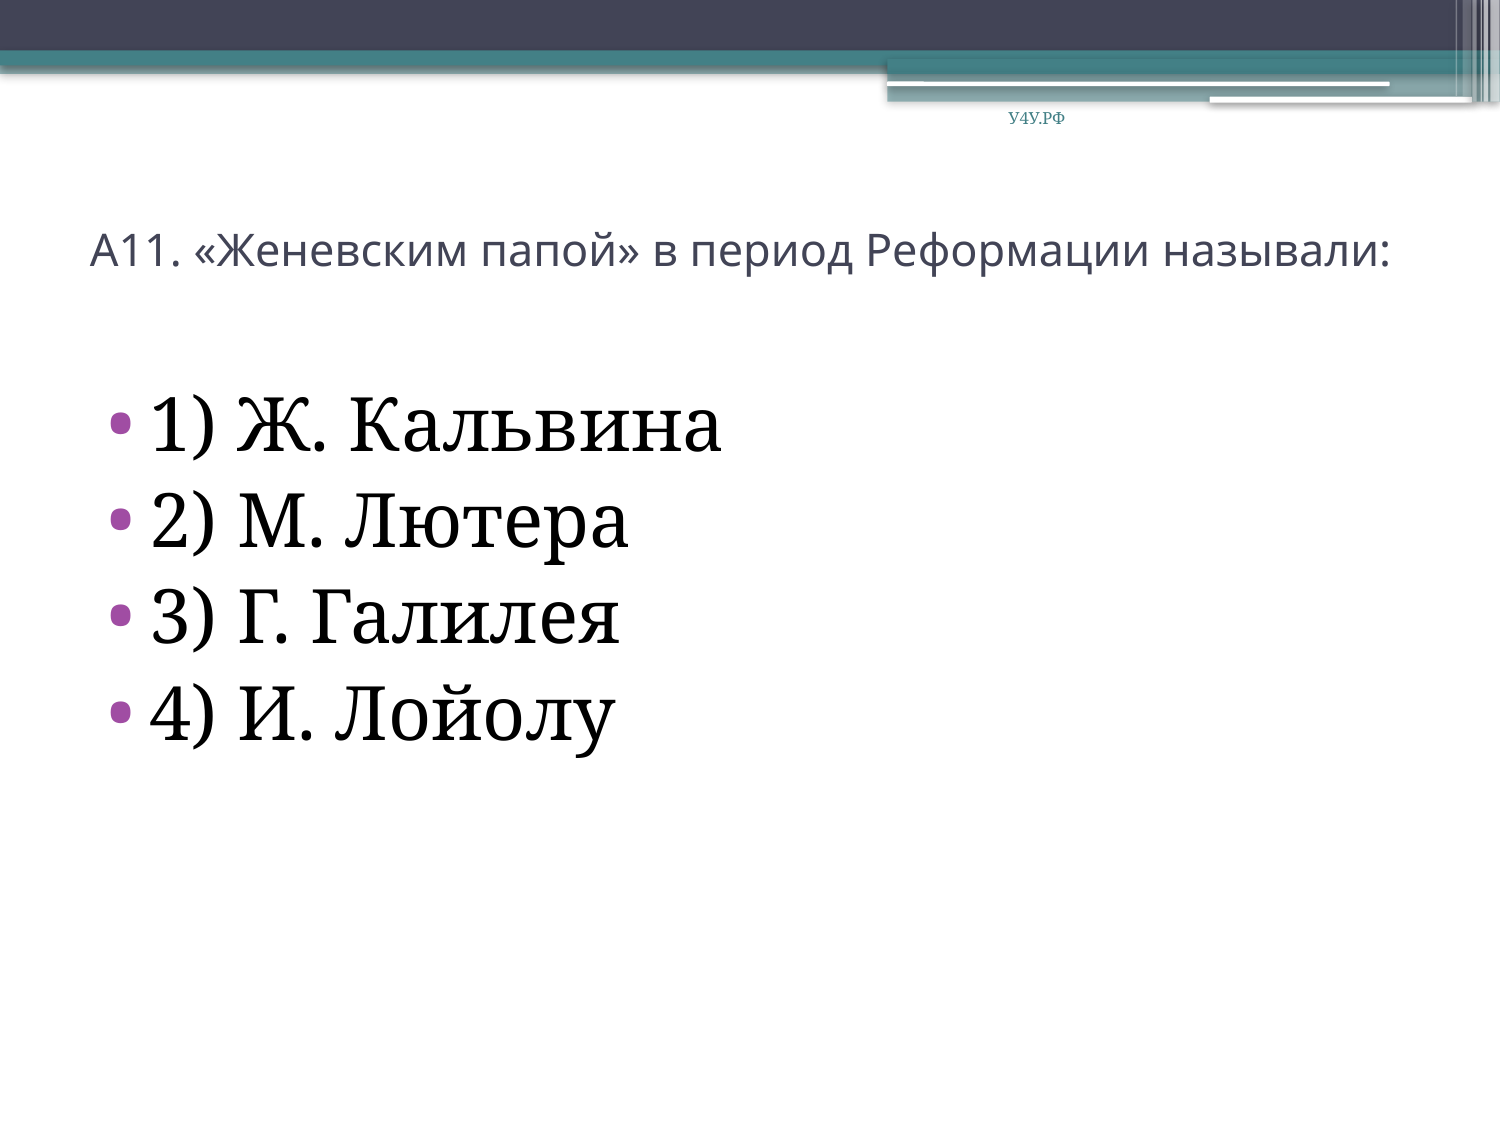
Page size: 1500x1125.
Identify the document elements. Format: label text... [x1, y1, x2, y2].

footer У4У.РФ [862, 100, 1080, 176]
list 1) Ж. Кальвина 2) М. Лютера 3) Г. Галилея 4) И. Лойолу [75, 368, 1425, 1079]
title А11. «Женевским папой» в период Реформации называли: [75, 187, 1425, 363]
